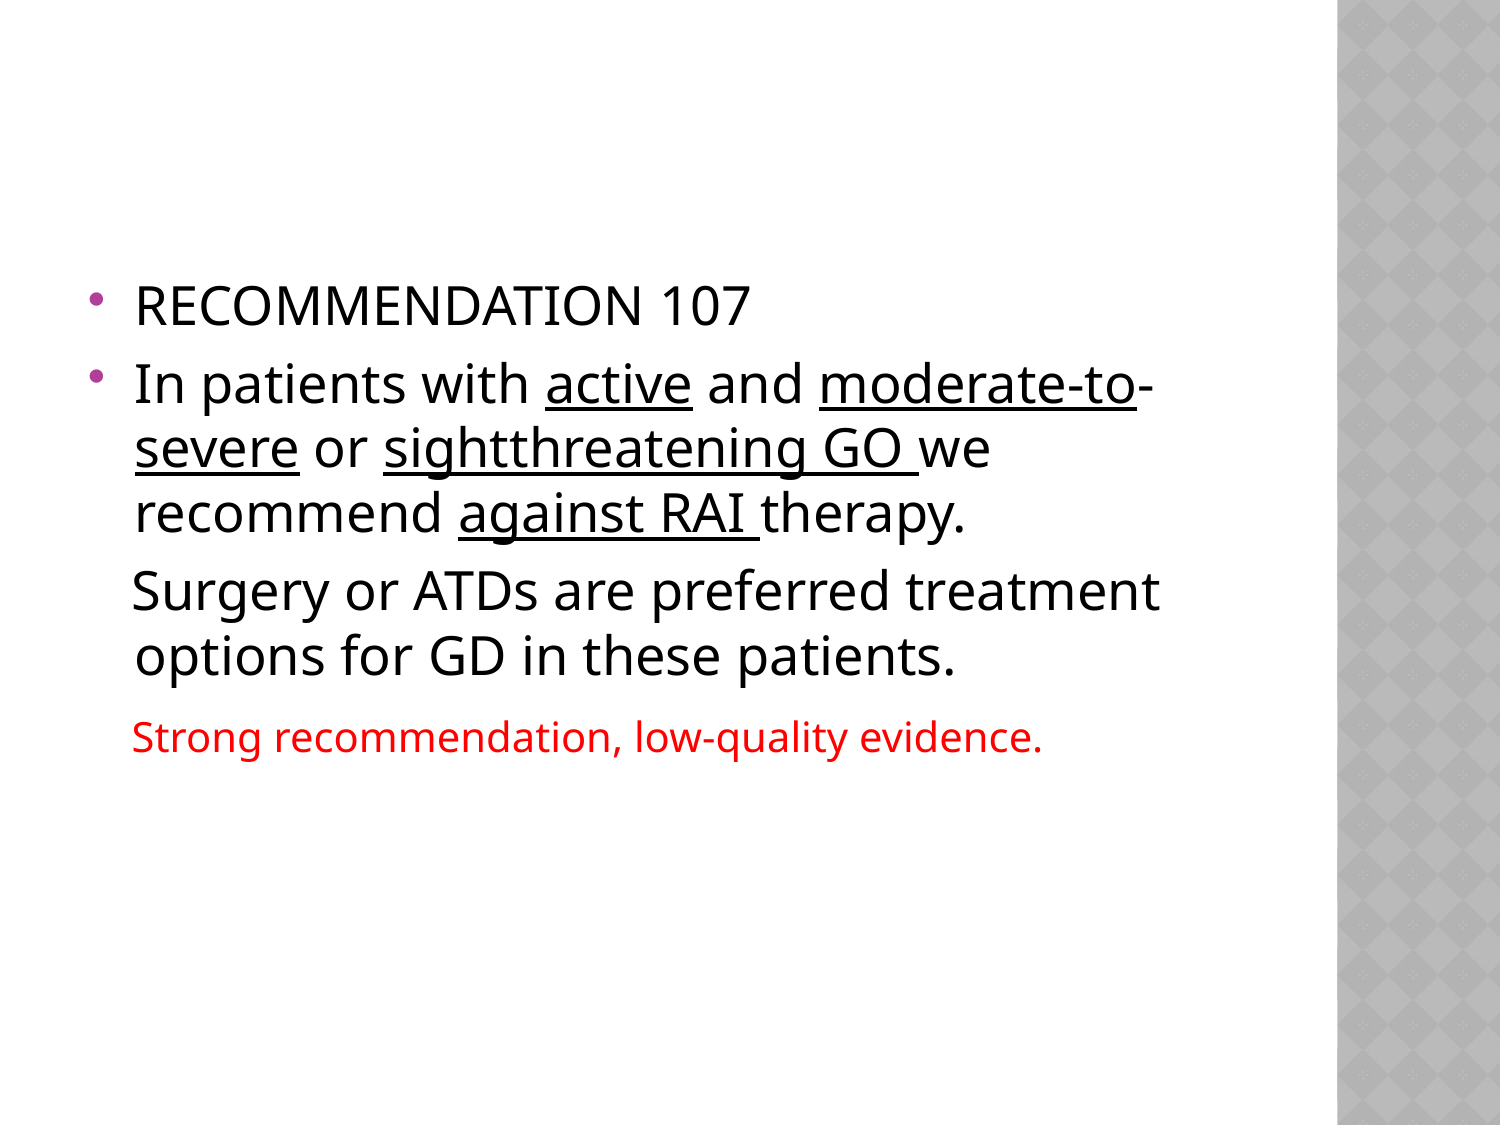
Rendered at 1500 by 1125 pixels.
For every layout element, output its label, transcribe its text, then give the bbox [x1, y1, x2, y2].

list RECOMMENDATION 107 In patients with active and moderate-to-severe or sightthreatening GO we recommend against RAI therapy. Surgery or ATDs are preferred treatment options for GD in these patients. Strong recommendation, low-quality evidence. [75, 264, 1263, 1059]
